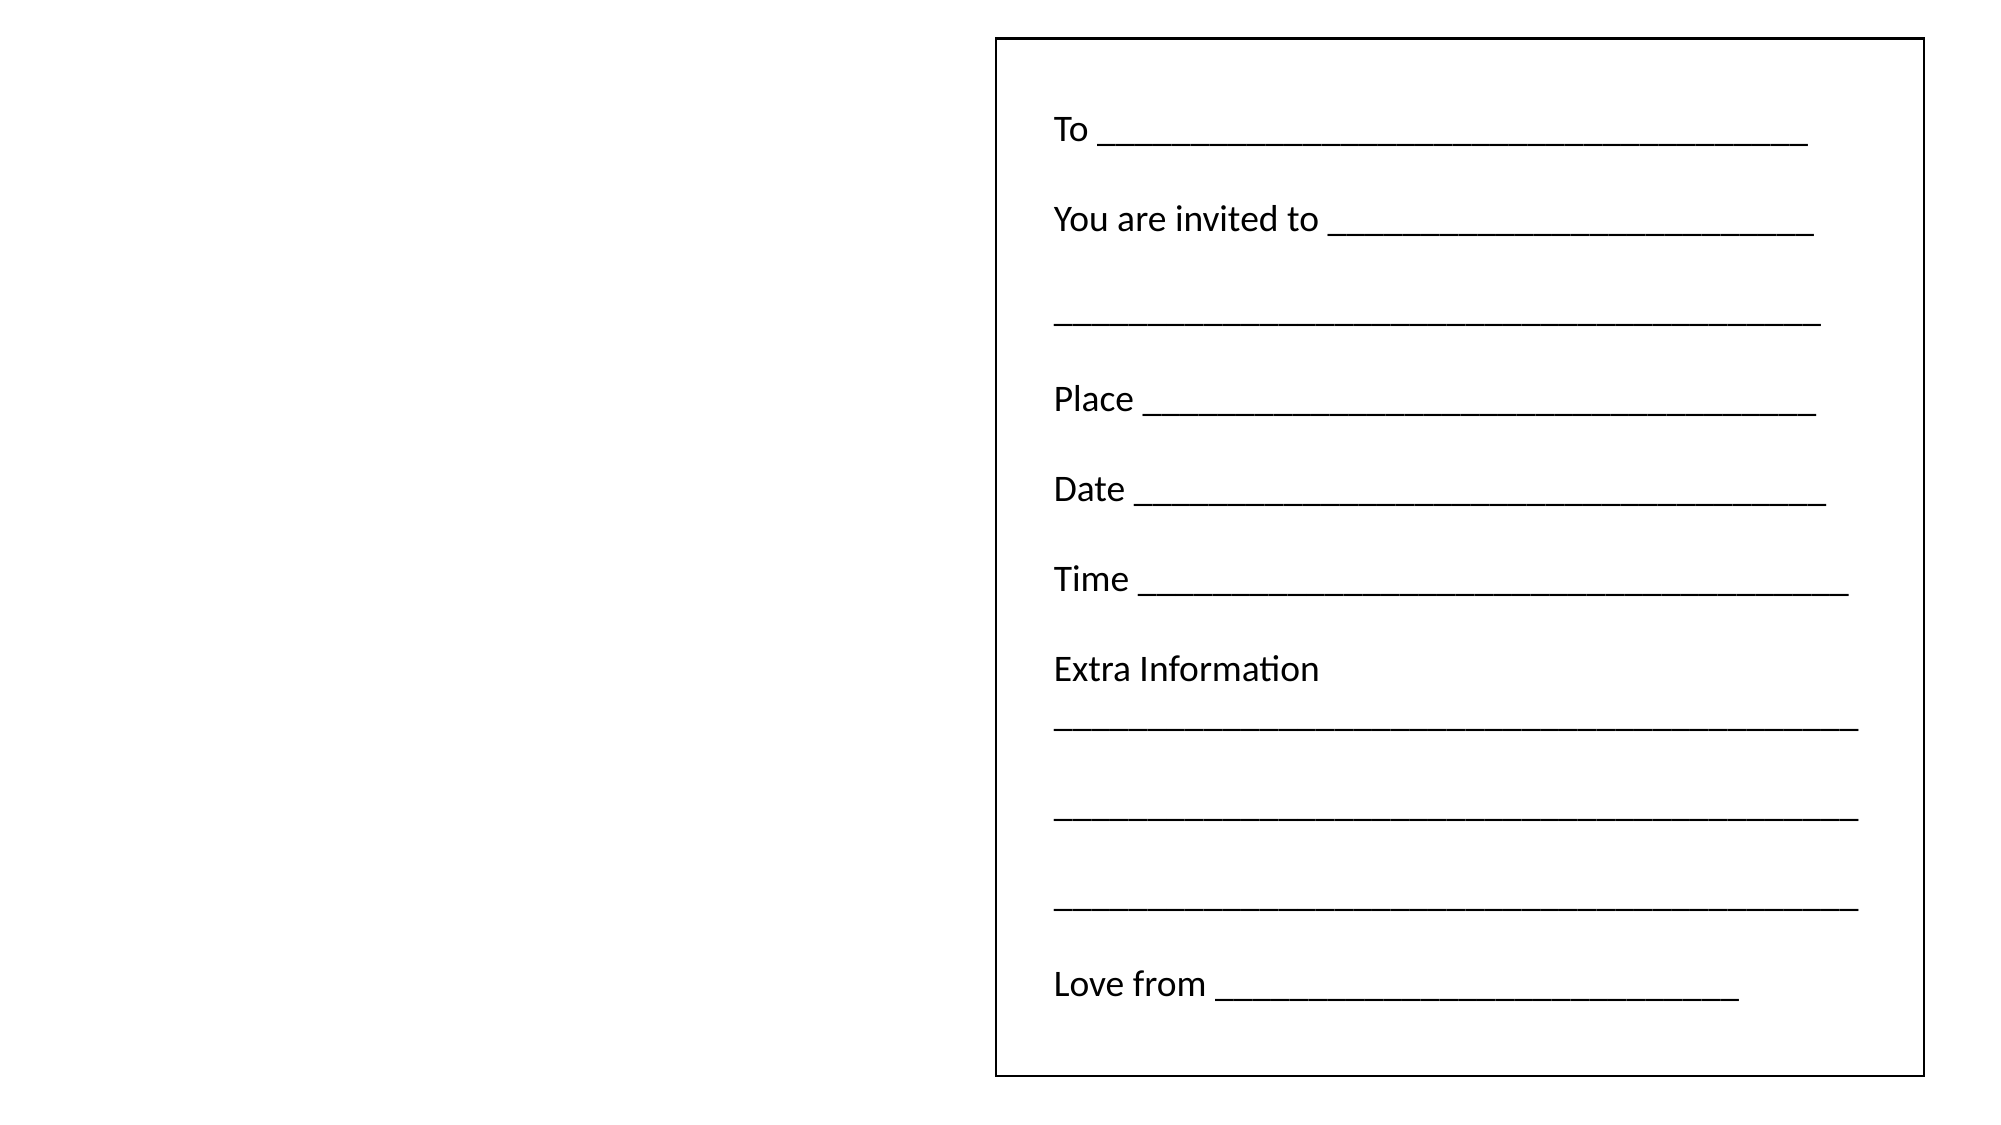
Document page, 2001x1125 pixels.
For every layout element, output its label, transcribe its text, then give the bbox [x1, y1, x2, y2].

text_box [995, 37, 1925, 1077]
text_box To ______________________________________ You are invited to __________________________ _________________________________________ Place ____________________________________ Date _____________________________________ Time ______________________________________ Extra Information ___________________________________________ ___________________________________________ ___________________________________________ Love from ____________________________ [1039, 96, 1876, 1012]
